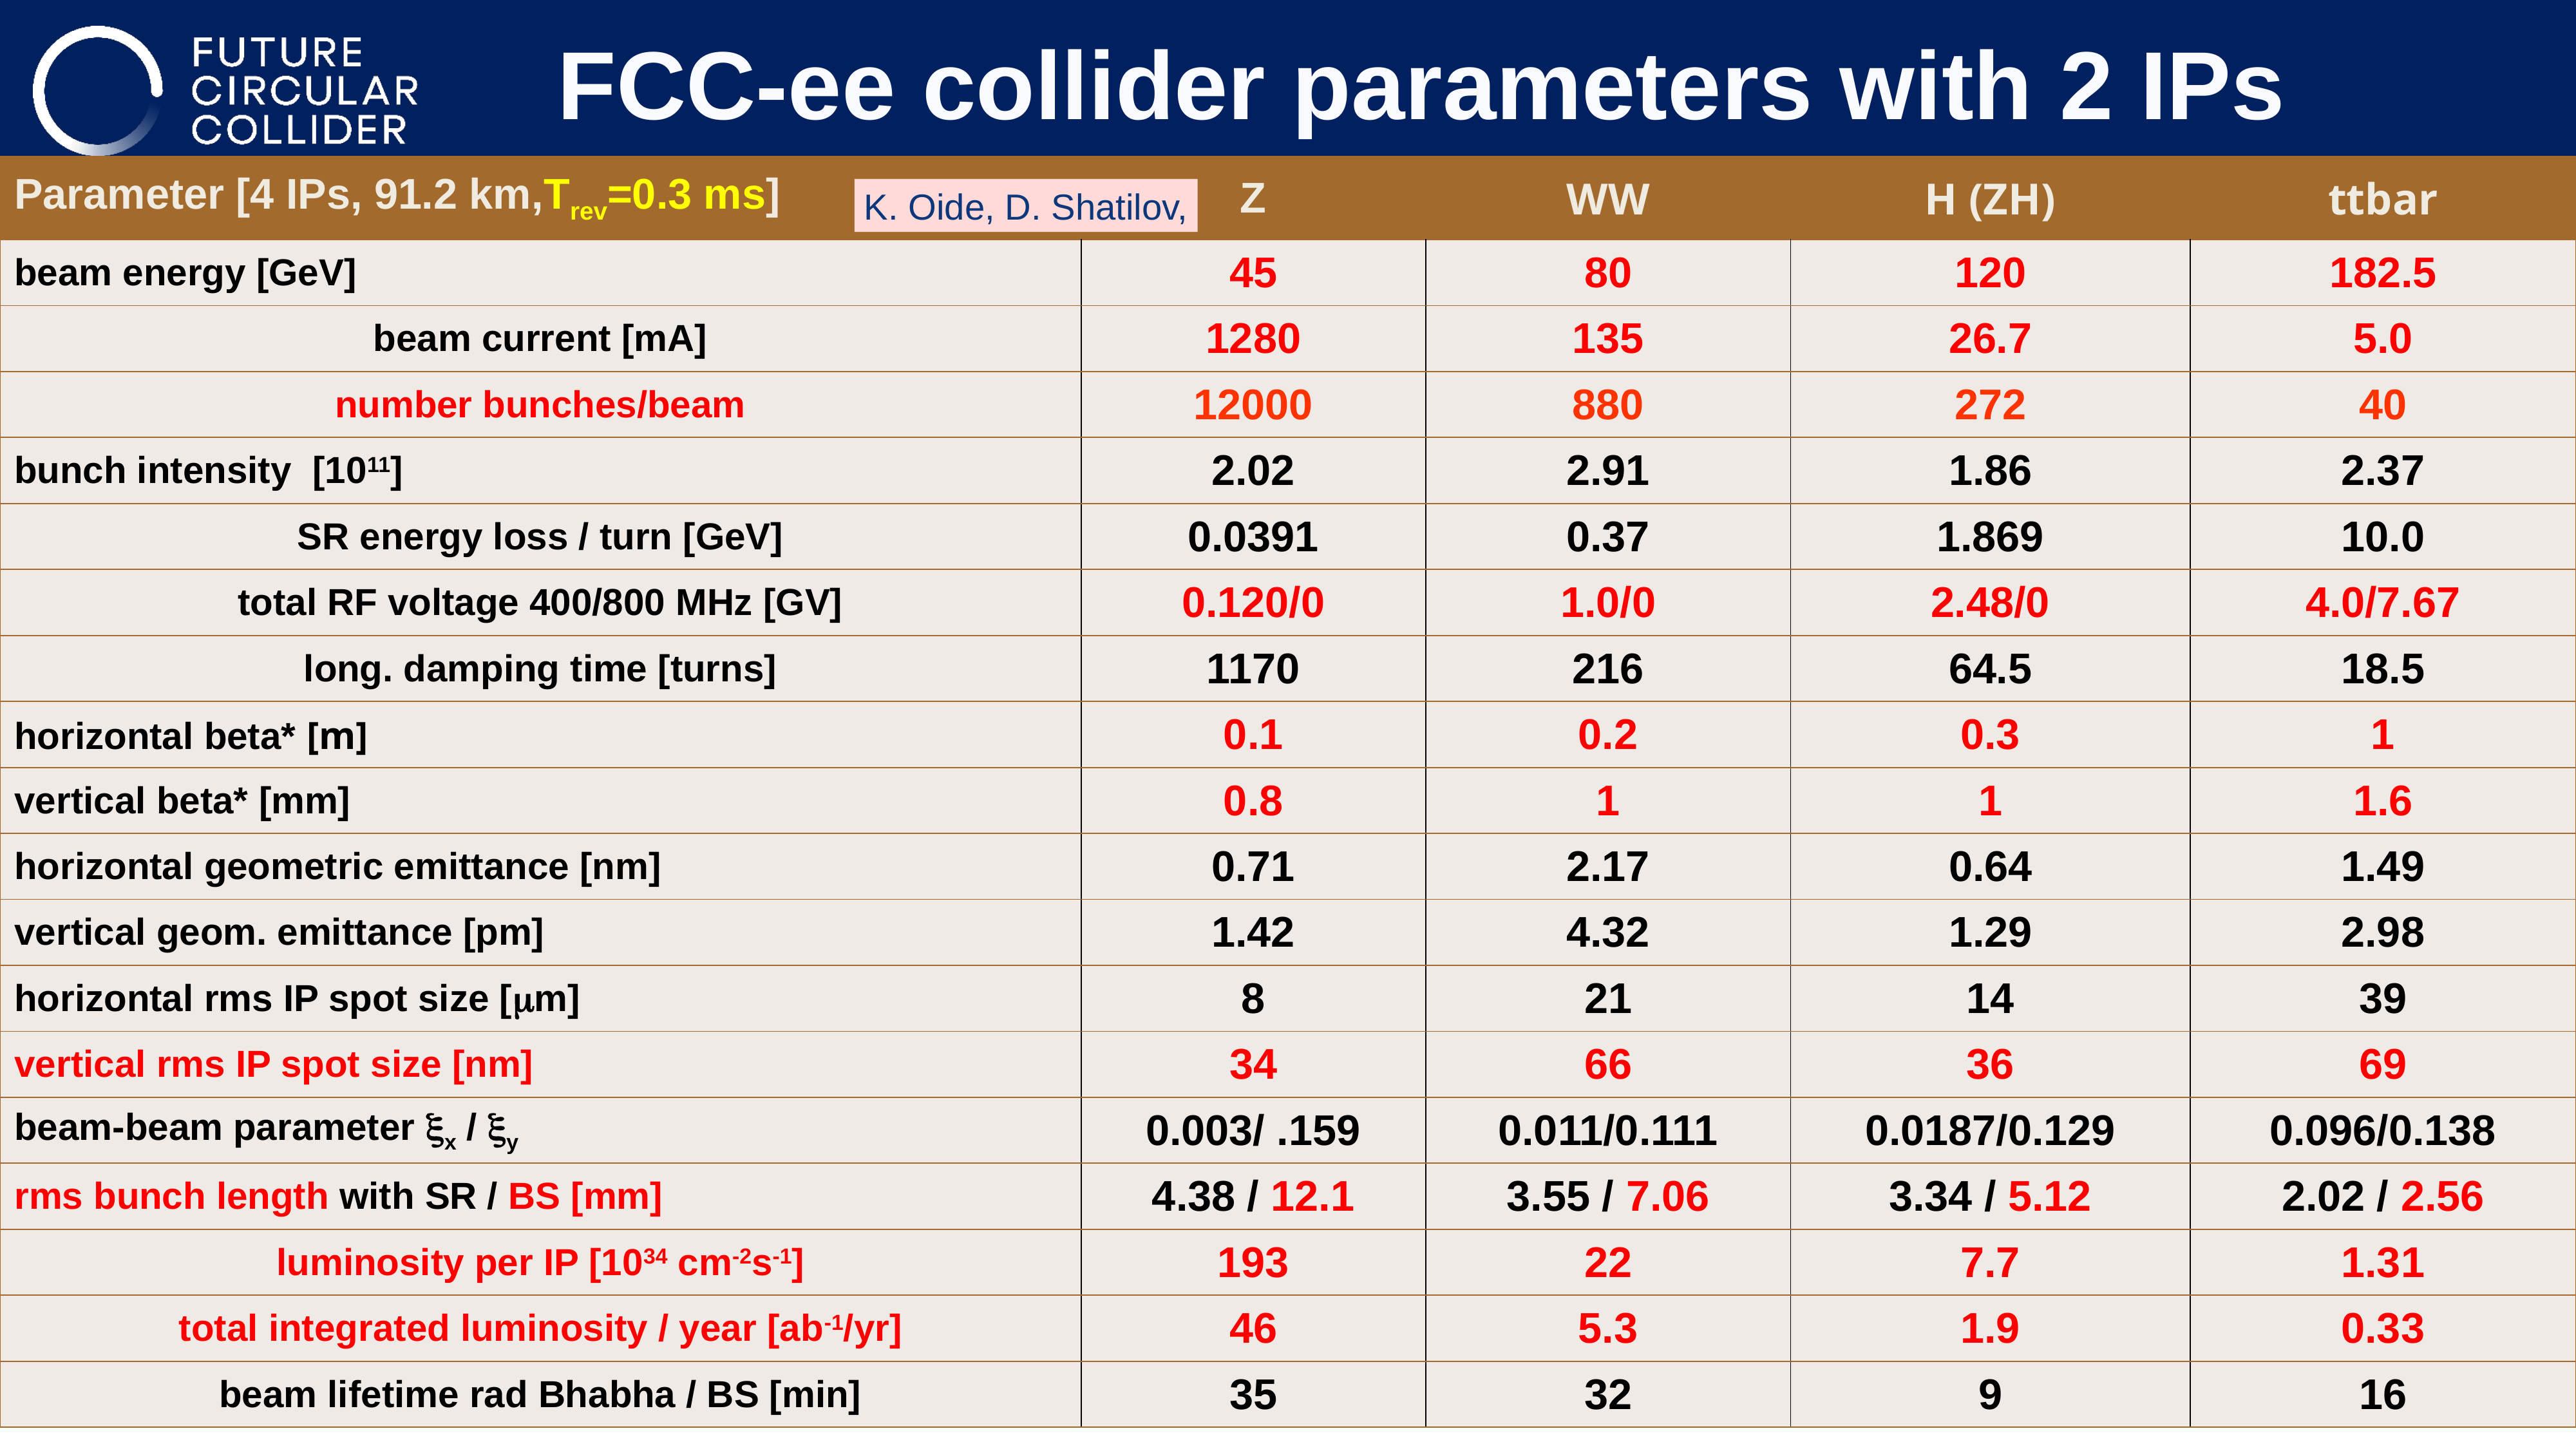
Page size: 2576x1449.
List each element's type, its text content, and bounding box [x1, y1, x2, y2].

table_cell 16 [2191, 1362, 2575, 1426]
table_cell 2.48/0 [1791, 570, 2190, 635]
table_cell 2.02 / 2.56 [2191, 1164, 2575, 1229]
table_cell 80 [1426, 240, 1790, 305]
table_cell 0.71 [1082, 834, 1425, 899]
table_header Parameter [4 IPs, 91.2 km,Trev=0.3 ms] [1, 156, 1081, 239]
table_cell rms bunch length with SR / BS [mm] [1, 1164, 1081, 1229]
table_cell long. damping time [turns] [1, 636, 1081, 701]
table_cell 5.3 [1426, 1296, 1790, 1361]
table_cell 1.31 [2191, 1230, 2575, 1294]
table_cell 0.1 [1082, 702, 1425, 767]
table_cell 0.0187/0.129 [1791, 1098, 2190, 1162]
table_cell 1 [1426, 768, 1790, 833]
table_cell 26.7 [1791, 306, 2190, 371]
table_cell 9 [1791, 1362, 2190, 1426]
table_cell number bunches/beam [1, 372, 1081, 437]
table_header WW [1426, 156, 1791, 239]
table_cell 45 [1082, 240, 1425, 305]
table_cell 193 [1082, 1230, 1425, 1294]
table_cell 1170 [1082, 636, 1425, 701]
table_cell SR energy loss / turn [GeV] [1, 504, 1081, 569]
table_cell beam-beam parameter xx / xy [1, 1098, 1081, 1162]
table_cell 0.64 [1791, 834, 2190, 899]
table_cell 216 [1426, 636, 1790, 701]
table_cell 34 [1082, 1032, 1425, 1097]
table_cell 0.0391 [1082, 504, 1425, 569]
table_cell 0.2 [1426, 702, 1790, 767]
table_cell luminosity per IP [1034 cm-2s-1] [1, 1230, 1081, 1294]
table_cell 39 [2191, 966, 2575, 1031]
table_cell 8 [1082, 966, 1425, 1031]
table_cell 12000 [1082, 372, 1425, 437]
table_cell 880 [1426, 372, 1790, 437]
table_cell vertical beta* [mm] [1, 768, 1081, 833]
table_cell vertical geom. emittance [pm] [1, 900, 1081, 965]
table_cell 14 [1791, 966, 2190, 1031]
table_cell 22 [1426, 1230, 1790, 1294]
table_cell beam energy [GeV] [1, 240, 1081, 305]
table_cell 35 [1082, 1362, 1425, 1426]
table_cell 120 [1791, 240, 2190, 305]
table_cell 4.0/7.67 [2191, 570, 2575, 635]
picture [32, 26, 418, 156]
table_cell 1.869 [1791, 504, 2190, 569]
table_cell 4.38 / 12.1 [1082, 1164, 1425, 1229]
table_cell total RF voltage 400/800 MHz [GV] [1, 570, 1081, 635]
table_cell 1.86 [1791, 438, 2190, 503]
table_cell 18.5 [2191, 636, 2575, 701]
table_cell 1 [1791, 768, 2190, 833]
table_cell 0.33 [2191, 1296, 2575, 1361]
table_cell 0.37 [1426, 504, 1790, 569]
table_cell 0.3 [1791, 702, 2190, 767]
table_cell 1 [2191, 702, 2575, 767]
table_cell 2.02 [1082, 438, 1425, 503]
text_box K. Oide, D. Shatilov, [854, 178, 1198, 232]
text_box FCC-ee collider parameters with 2 IPs [0, 0, 2576, 156]
table_cell 0.120/0 [1082, 570, 1425, 635]
table_cell 0.011/0.111 [1426, 1098, 1790, 1162]
table_cell 1280 [1082, 306, 1425, 371]
table_cell 0.096/0.138 [2191, 1098, 2575, 1162]
table_cell 2.37 [2191, 438, 2575, 503]
table_cell 2.17 [1426, 834, 1790, 899]
table_cell 36 [1791, 1032, 2190, 1097]
table_cell beam current [mA] [1, 306, 1081, 371]
table_cell 1.9 [1791, 1296, 2190, 1361]
table_cell 69 [2191, 1032, 2575, 1097]
table_cell 46 [1082, 1296, 1425, 1361]
table_cell horizontal geometric emittance [nm] [1, 834, 1081, 899]
table_cell 135 [1426, 306, 1790, 371]
table_cell 21 [1426, 966, 1790, 1031]
table_cell 66 [1426, 1032, 1790, 1097]
table_header H (ZH) [1791, 156, 2190, 239]
table_cell 7.7 [1791, 1230, 2190, 1294]
table_cell 40 [2191, 372, 2575, 437]
table_cell 2.98 [2191, 900, 2575, 965]
table_cell 1.49 [2191, 834, 2575, 899]
table_cell horizontal beta* [m] [1, 702, 1081, 767]
table_cell 272 [1791, 372, 2190, 437]
table_cell 5.0 [2191, 306, 2575, 371]
table_cell 10.0 [2191, 504, 2575, 569]
table_cell horizontal rms IP spot size [mm] [1, 966, 1081, 1031]
table_cell beam lifetime rad Bhabha / BS [min] [1, 1362, 1081, 1426]
table_cell 1.6 [2191, 768, 2575, 833]
table_cell vertical rms IP spot size [nm] [1, 1032, 1081, 1097]
table_cell 1.0/0 [1426, 570, 1790, 635]
table_cell 1.29 [1791, 900, 2190, 965]
table_header ttbar [2190, 156, 2575, 239]
table_cell 1.42 [1082, 900, 1425, 965]
table_cell total integrated luminosity / year [ab-1/yr] [1, 1296, 1081, 1361]
table_cell 4.32 [1426, 900, 1790, 965]
table_cell 2.91 [1426, 438, 1790, 503]
table_header Z [1081, 156, 1426, 239]
table_cell 182.5 [2191, 240, 2575, 305]
table_cell 64.5 [1791, 636, 2190, 701]
table_cell 3.55 / 7.06 [1426, 1164, 1790, 1229]
table_cell 32 [1426, 1362, 1790, 1426]
table_cell 0.8 [1082, 768, 1425, 833]
table_cell bunch intensity [1011] [1, 438, 1081, 503]
table_cell 3.34 / 5.12 [1791, 1164, 2190, 1229]
table_cell 0.003/ .159 [1082, 1098, 1425, 1162]
